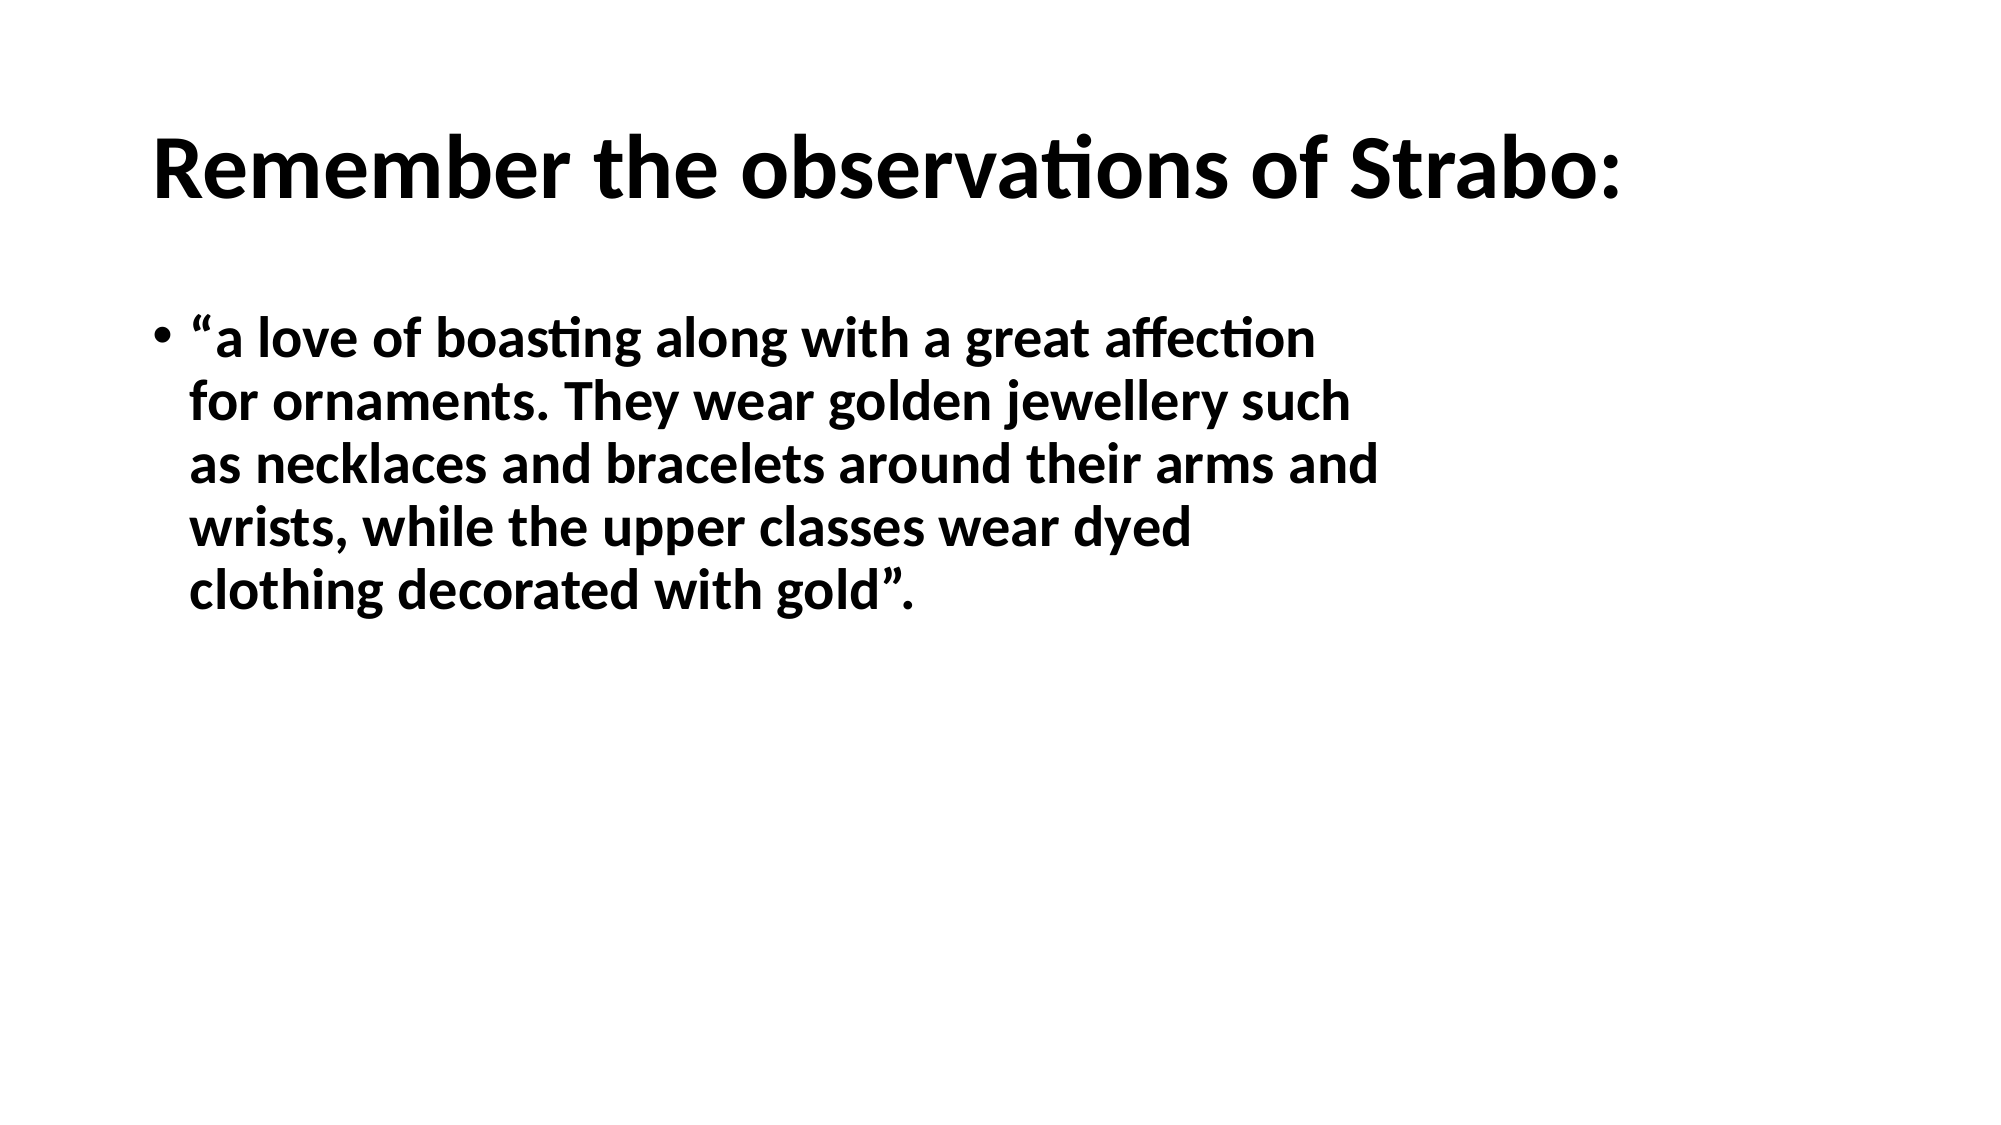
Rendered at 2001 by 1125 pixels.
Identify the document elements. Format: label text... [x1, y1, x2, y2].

title Remember the observations of Strabo: [137, 59, 1863, 278]
list “a love of boasting along with a great affection for ornaments. They wear golden jewellery such as necklaces and bracelets around their arms and wrists, while the upper classes wear dyed clothing decorated with gold”. [137, 299, 1404, 1014]
